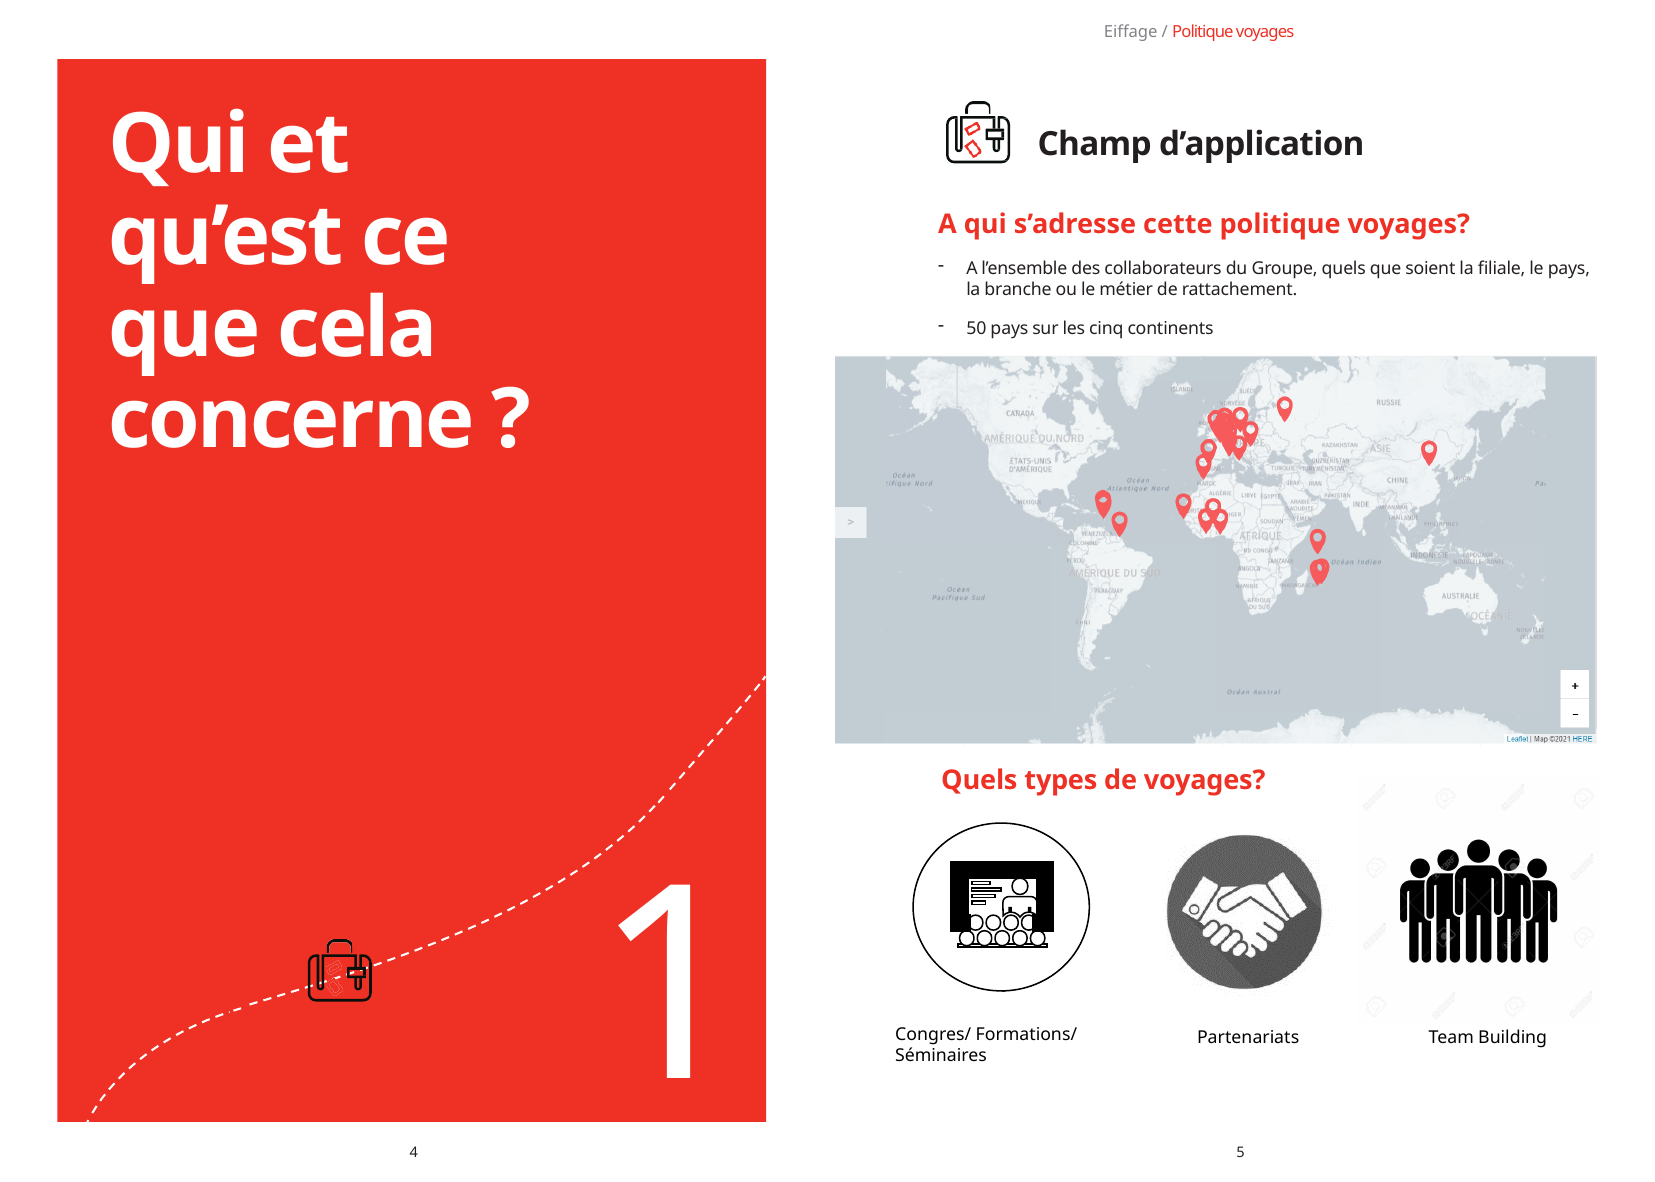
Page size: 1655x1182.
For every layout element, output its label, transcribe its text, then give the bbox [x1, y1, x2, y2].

picture [1355, 778, 1601, 1024]
text_box Congres/ Formations/ Séminaires [893, 1005, 1151, 1066]
text_box Partenariats [1121, 1008, 1360, 1047]
text_box A qui s’adresse cette politique voyages? A l’ensemble des collaborateurs du Groupe, quels que soient la filiale, le pays, la branche ou le métier de rattachement. 50 pays sur les cinq continents [935, 189, 1597, 338]
text_box [375, 804, 657, 965]
text_box Quels types de voyages? [934, 760, 1561, 842]
text_box [92, 1011, 230, 1114]
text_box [912, 822, 1090, 992]
text_box 4 [407, 1141, 420, 1160]
text_box Qui et qu’est ce que cela concerne ? [102, 95, 592, 465]
text_box 1 [592, 805, 738, 1133]
text_box Champ d’application [1015, 120, 1559, 163]
text_box [249, 978, 302, 1005]
text_box Eiffage / Politique voyages [1101, 18, 1421, 63]
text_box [945, 101, 1011, 164]
picture [835, 354, 1597, 746]
text_box [57, 59, 767, 1122]
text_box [307, 939, 373, 1002]
picture [1141, 809, 1347, 997]
text_box 5 [1234, 1141, 1247, 1160]
text_box Team Building [1360, 1008, 1618, 1047]
